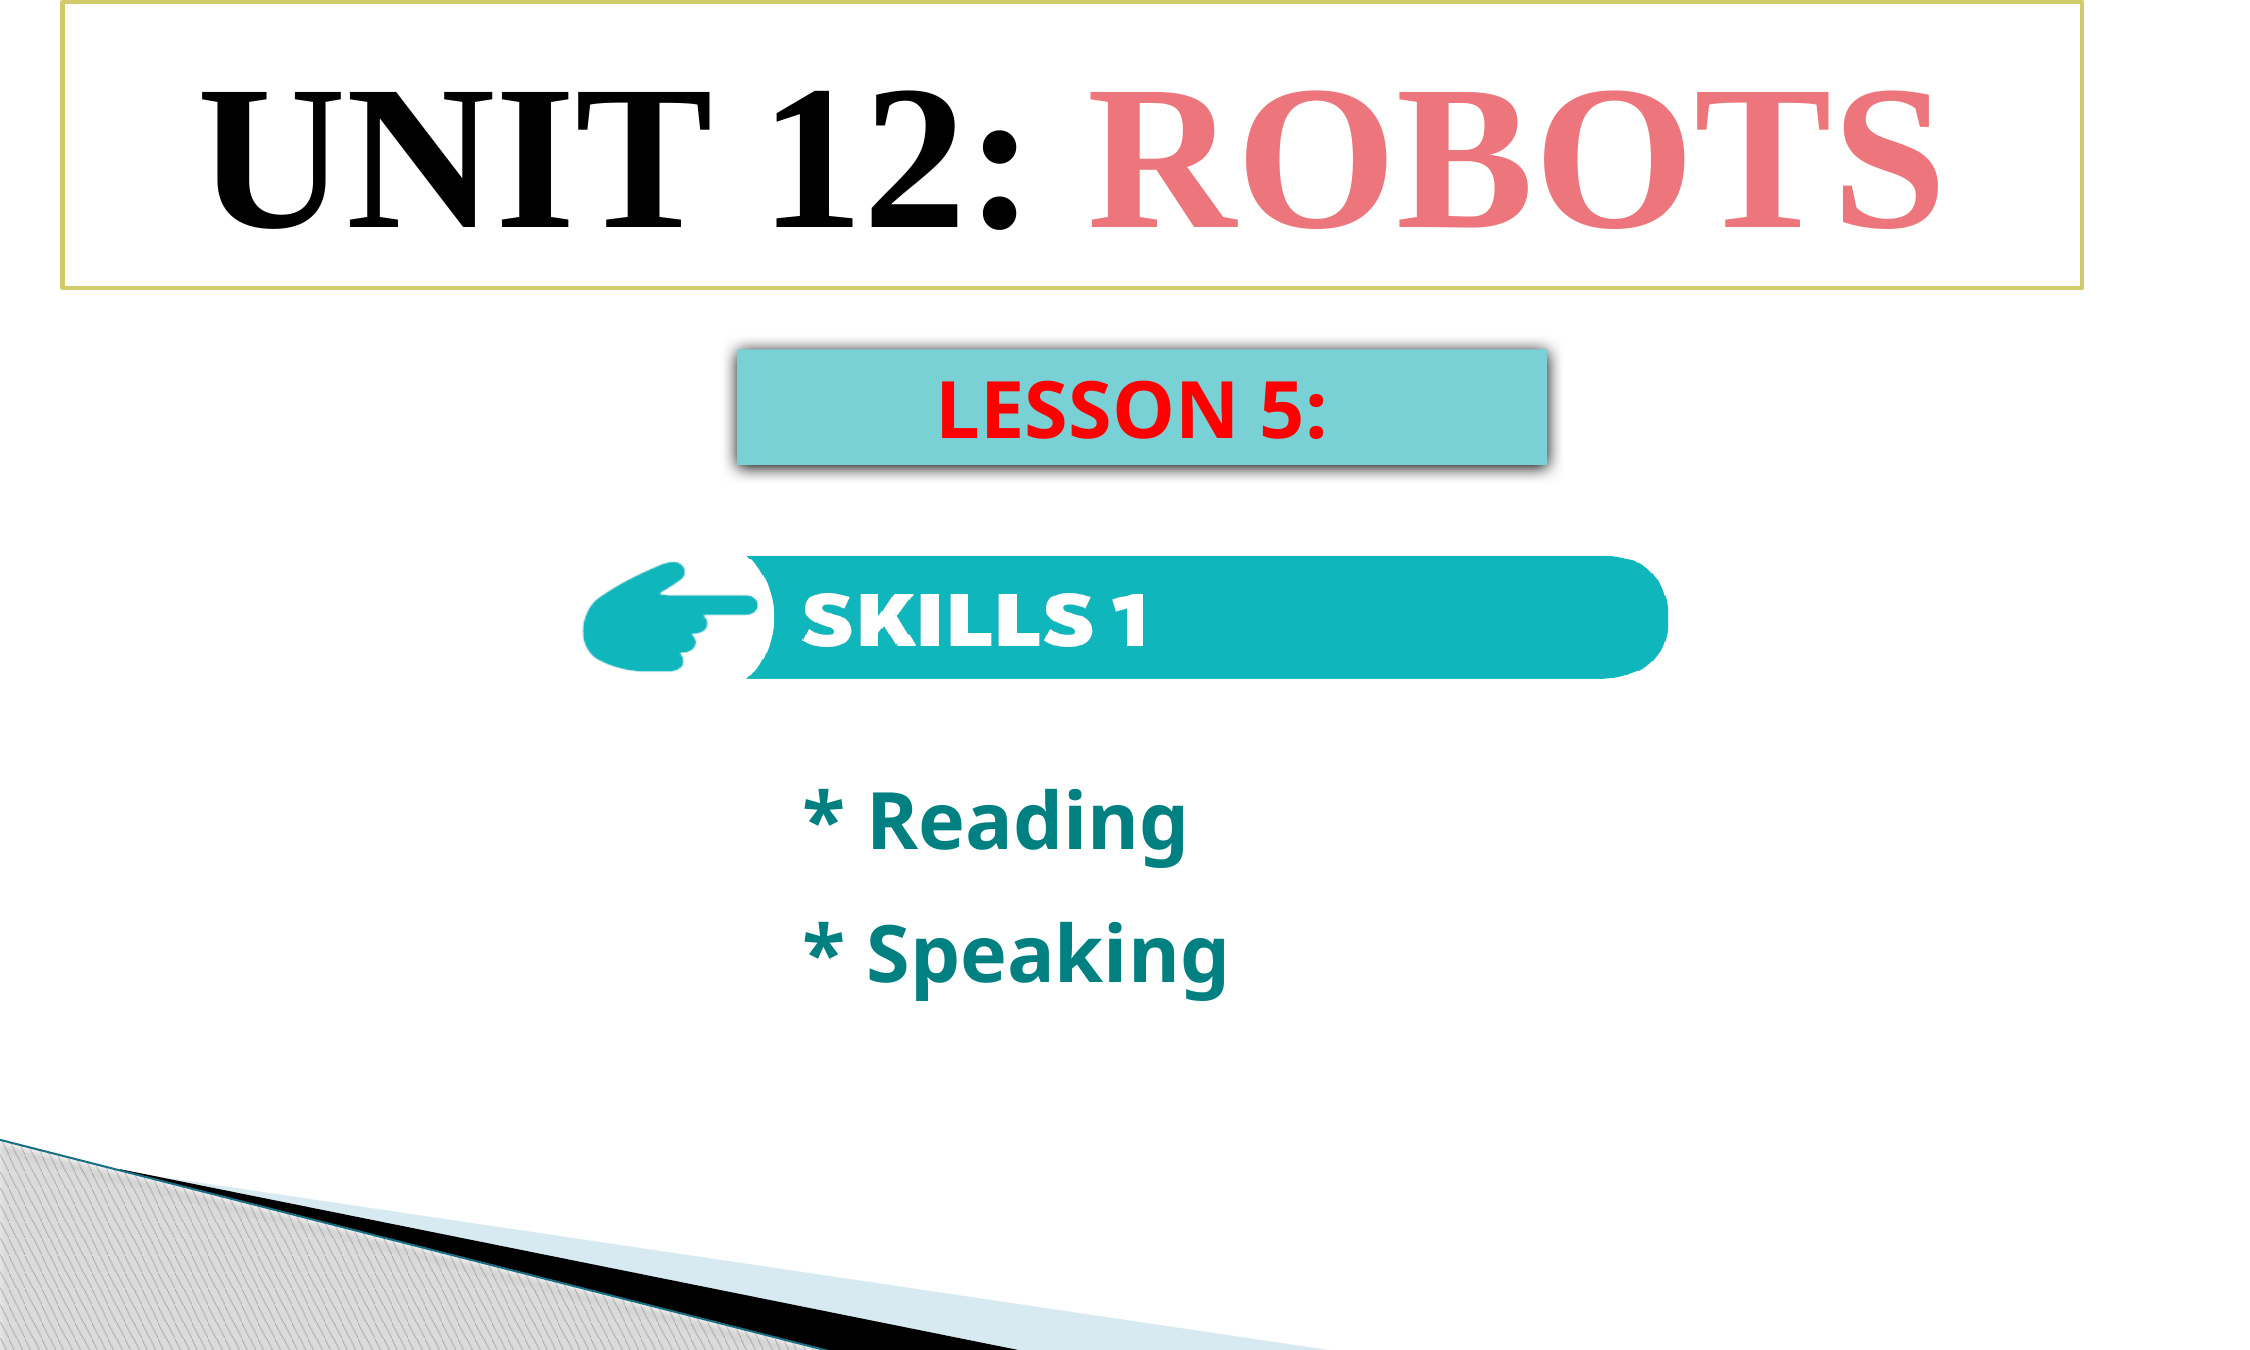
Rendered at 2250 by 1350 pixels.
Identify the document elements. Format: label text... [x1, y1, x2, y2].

text_box LESSON 5: [736, 349, 1548, 466]
picture [545, 541, 1679, 697]
text_box * Speaking [782, 892, 1444, 1009]
text_box * Reading [782, 760, 1444, 876]
text_box UNIT 12: ROBOTS [62, 2, 2083, 289]
